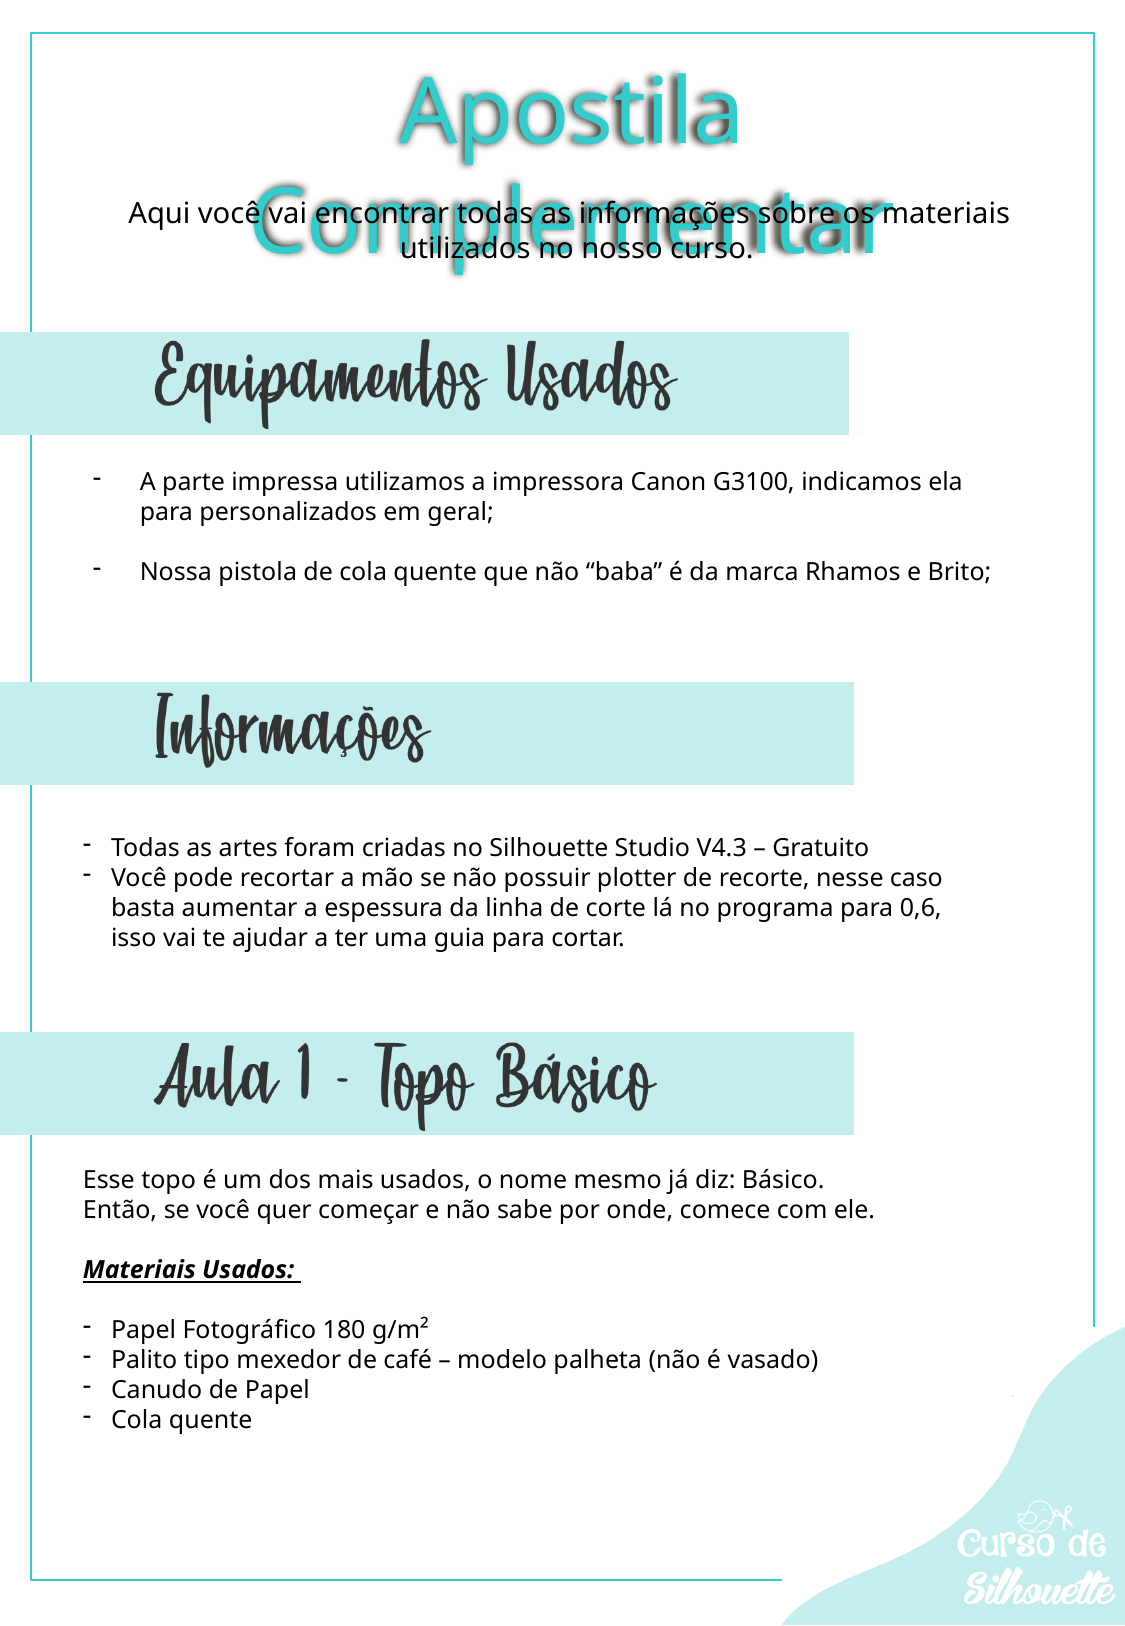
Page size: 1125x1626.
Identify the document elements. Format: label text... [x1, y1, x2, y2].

text_box [29, 31, 1096, 1582]
picture [0, 1031, 855, 1135]
picture [0, 332, 849, 435]
text_box Esse topo é um dos mais usados, o nome mesmo já diz: Básico. Então, se você quer começar e não sabe por onde, comece com ele. Materiais Usados: Papel Fotográfico 180 g/m² Palito tipo mexedor de café – modelo palheta (não é vasado) Canudo de Papel Cola quente [68, 1156, 1003, 1441]
title Apostila Complementar [66, 44, 1079, 316]
text_box A parte impressa utilizamos a impressora Canon G3100, indicamos ela para personalizados em geral; Nossa pistola de cola quente que não “baba” é da marca Rhamos e Brito; [78, 458, 1013, 653]
picture [0, 682, 855, 786]
text_box Aqui você vai encontrar todas as informações sobre os materiais utilizados no nosso curso. [113, 187, 1048, 272]
picture [781, 1327, 1125, 1625]
text_box Todas as artes foram criadas no Silhouette Studio V4.3 – Gratuito Você pode recortar a mão se não possuir plotter de recorte, nesse caso basta aumentar a espessura da linha de corte lá no programa para 0,6, isso vai te ajudar a ter uma guia para cortar. [68, 824, 1003, 959]
